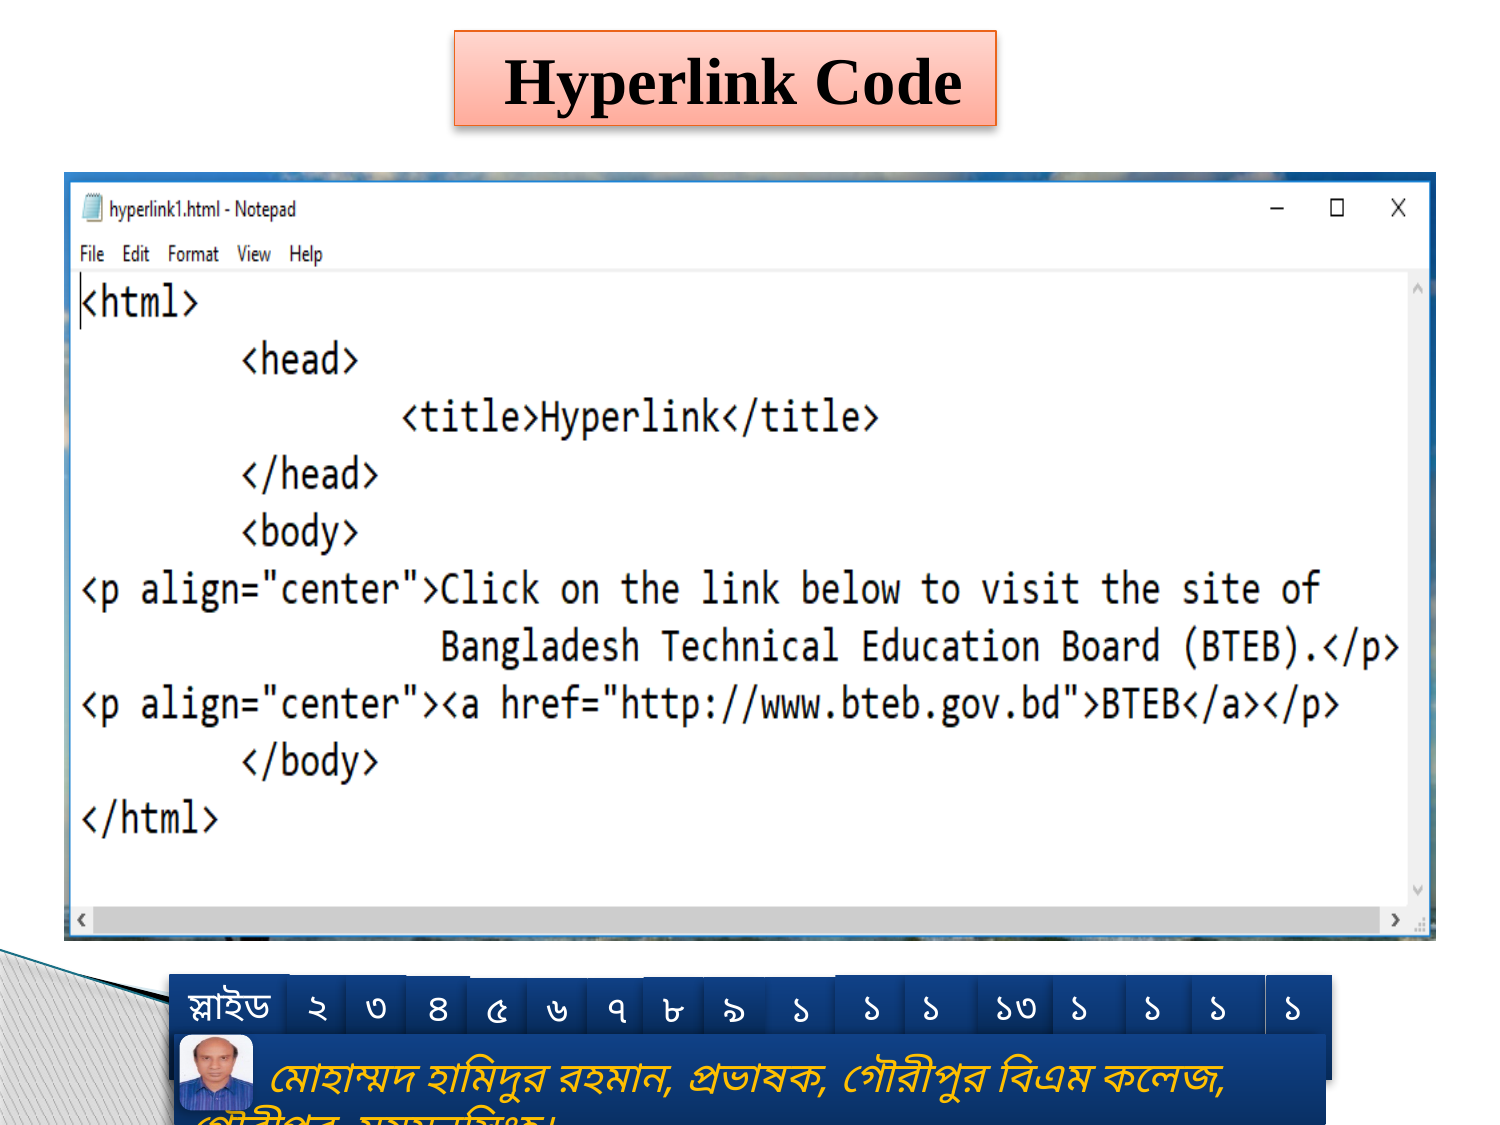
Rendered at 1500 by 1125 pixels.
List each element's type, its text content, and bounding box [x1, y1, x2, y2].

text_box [174, 1034, 1326, 1111]
text_box ১৫ [1126, 975, 1189, 1028]
text_box ২ [287, 975, 343, 1028]
text_box ১৭ [1266, 975, 1332, 1044]
text_box ১০ [765, 977, 831, 1028]
text_box Hyperlink Code [454, 30, 997, 126]
text_box ১৪ [1053, 975, 1123, 1028]
text_box স্লাইড ১ [169, 974, 285, 1029]
text_box ১২ [904, 975, 975, 1028]
text_box ১৬ [1191, 975, 1264, 1028]
text_box ১১ [835, 975, 902, 1028]
text_box ৫ [466, 978, 525, 1028]
text_box ১৩ [978, 975, 1050, 1028]
text_box ৭ [587, 978, 641, 1028]
text_box ৩ [346, 975, 407, 1028]
text_box ৮ [643, 977, 702, 1028]
text_box ৯ [704, 977, 765, 1028]
picture [64, 172, 1436, 941]
text_box ৬ [527, 978, 586, 1028]
text_box ৪ [406, 976, 471, 1028]
